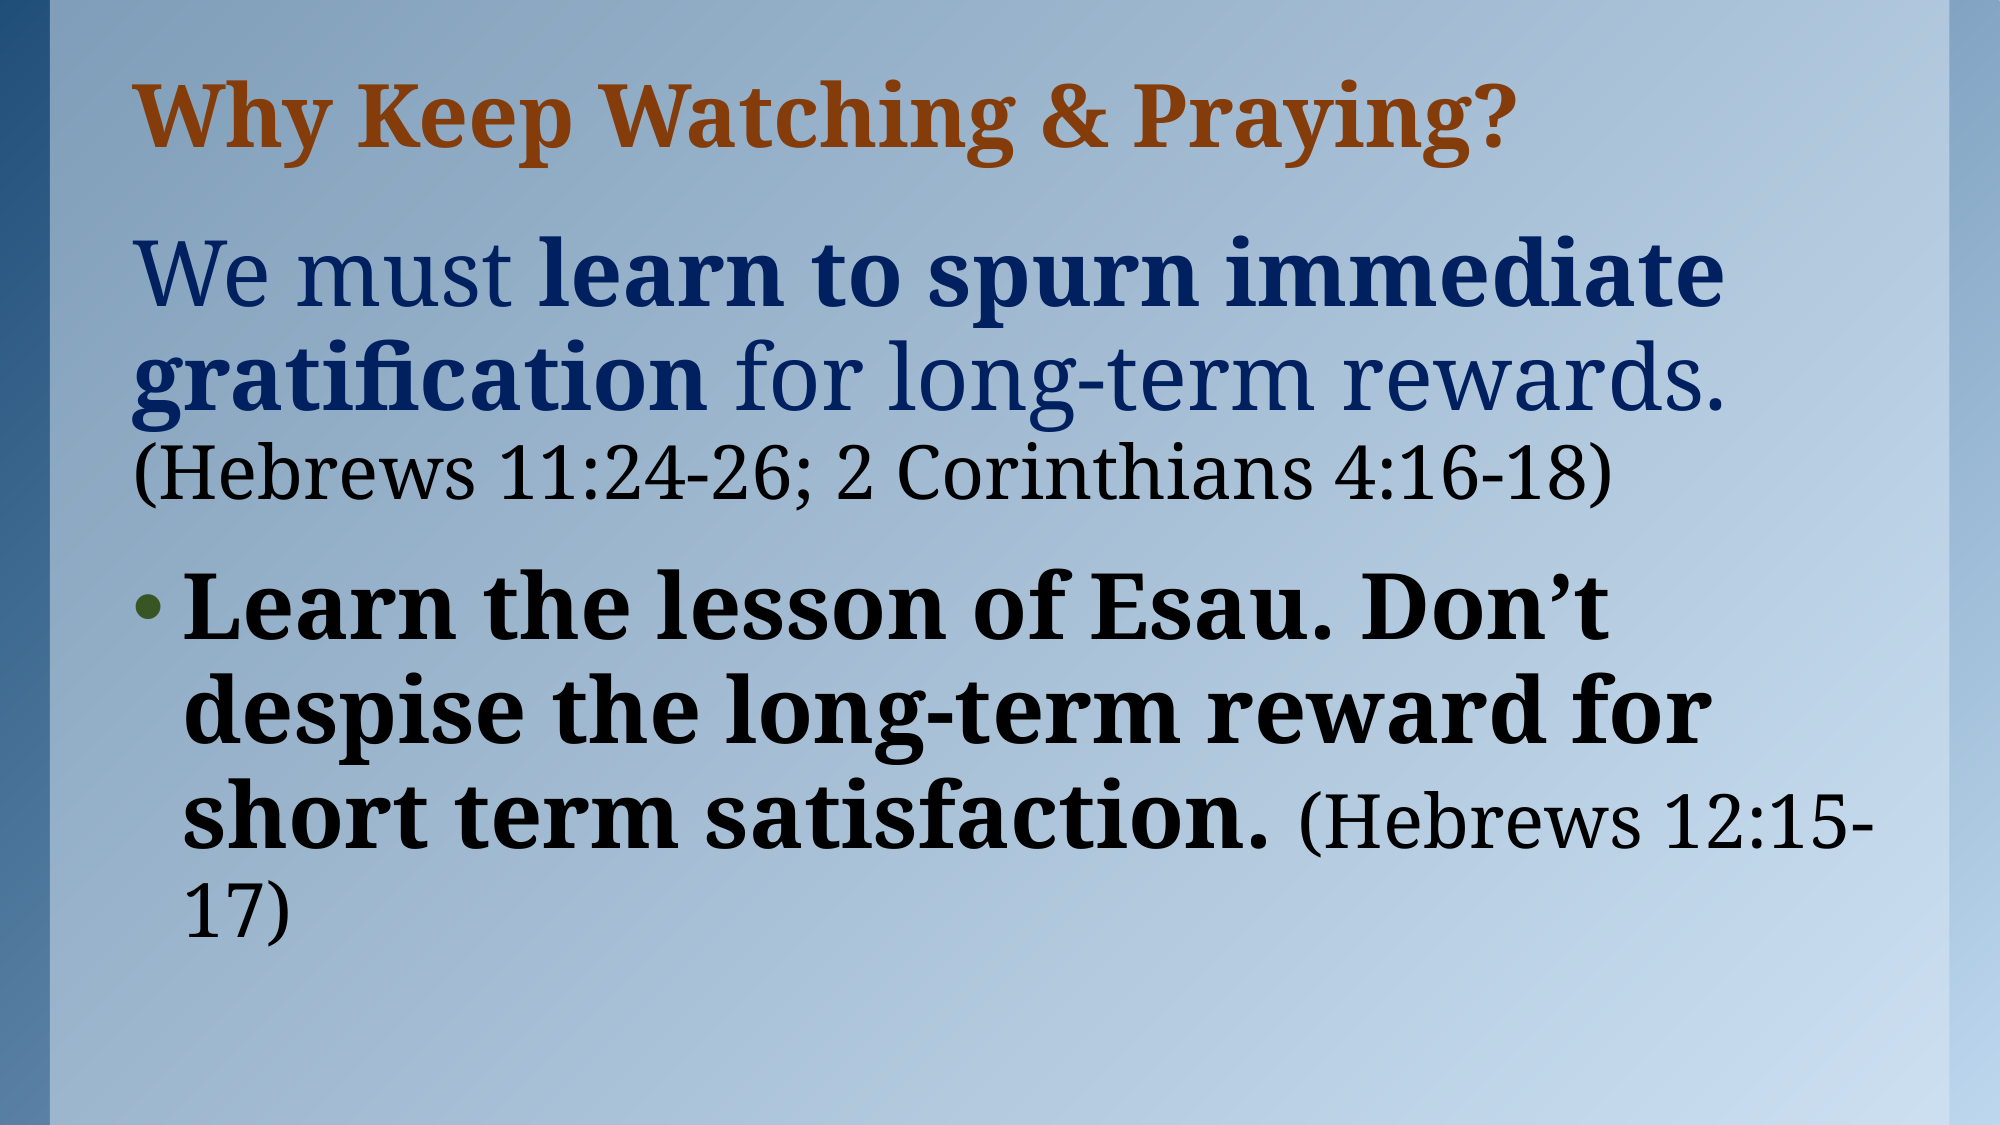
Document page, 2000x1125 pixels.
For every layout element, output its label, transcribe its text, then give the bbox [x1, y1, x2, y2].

title Why Keep Watching & Praying? [112, 12, 1850, 175]
list We must learn to spurn immediate gratification for long-term rewards. (Hebrews 11:24-26; 2 Corinthians 4:16-18) Learn the lesson of Esau. Don’t despise the long-term reward for short term satisfaction. (Hebrews 12:15-17) [112, 212, 1913, 1088]
